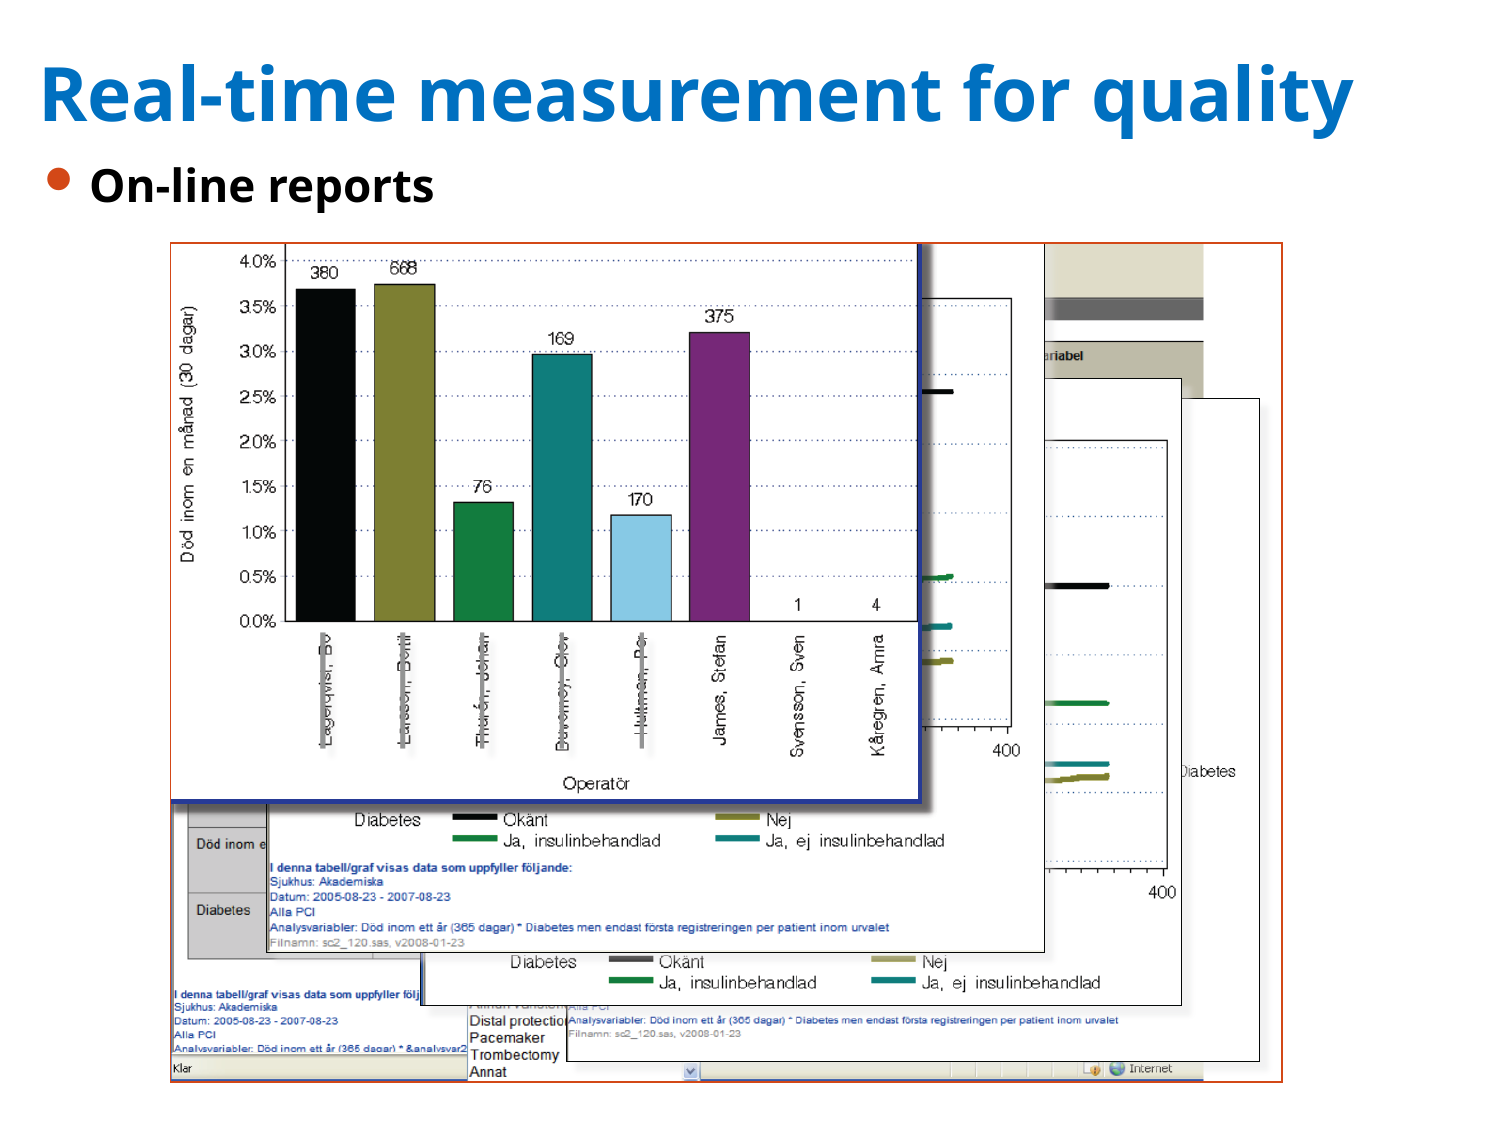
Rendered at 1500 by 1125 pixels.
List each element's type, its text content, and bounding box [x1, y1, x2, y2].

list On-line reports [29, 149, 1447, 964]
title Real-time measurement for quality [23, 30, 1465, 161]
picture [170, 243, 1282, 1082]
